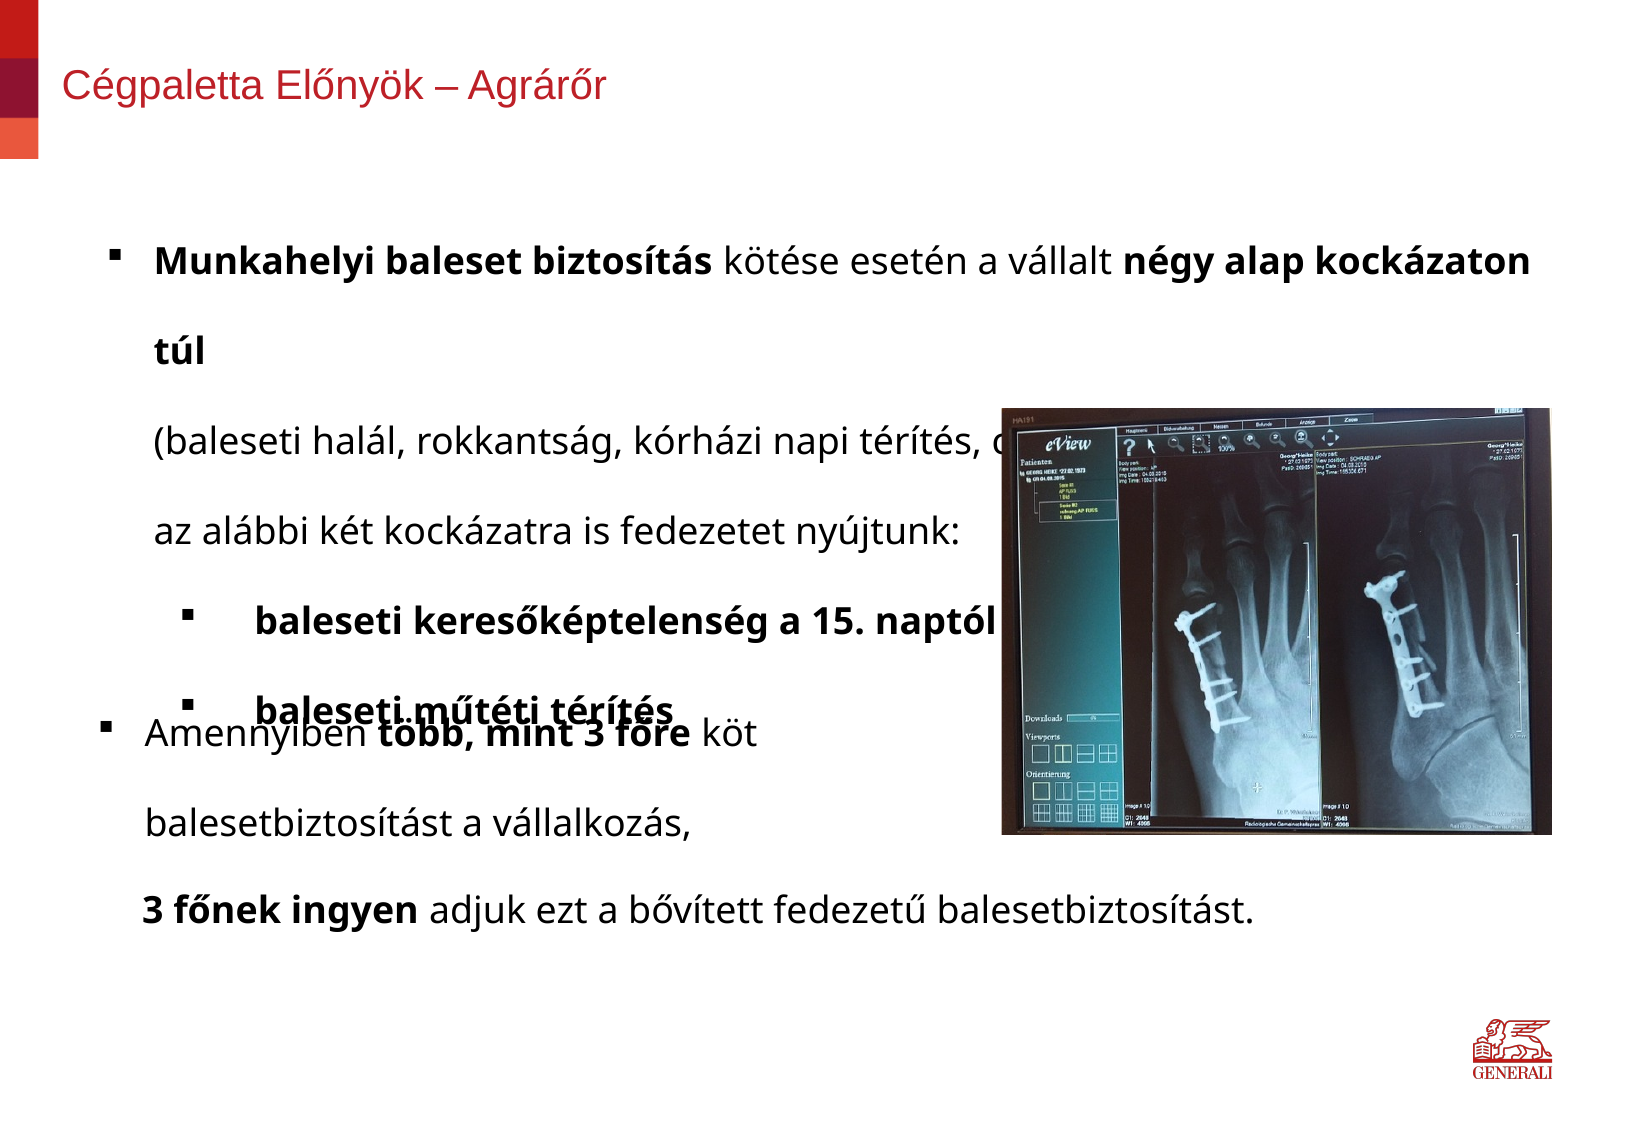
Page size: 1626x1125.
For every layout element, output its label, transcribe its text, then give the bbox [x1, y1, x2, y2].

text_box Amennyiben több, mint 3 főre köt balesetbiztosítást a vállalkozás, [82, 656, 996, 852]
title Cégpaletta Előnyök – Agrárőr [61, 61, 1553, 157]
text_box Munkahelyi baleset biztosítás kötése esetén a vállalt négy alap kockázaton túl (baleseti halál, rokkantság, kórházi napi térítés, csonttrés), az alábbi két kockázatra is fedezetet nyújtunk: baleseti keresőképtelenség a 15. naptól baleseti műtéti térítés [91, 184, 1557, 656]
text_box 3 főnek ingyen adjuk ezt a bővített fedezetű balesetbiztosítást. [127, 834, 1356, 939]
picture [1001, 408, 1553, 835]
